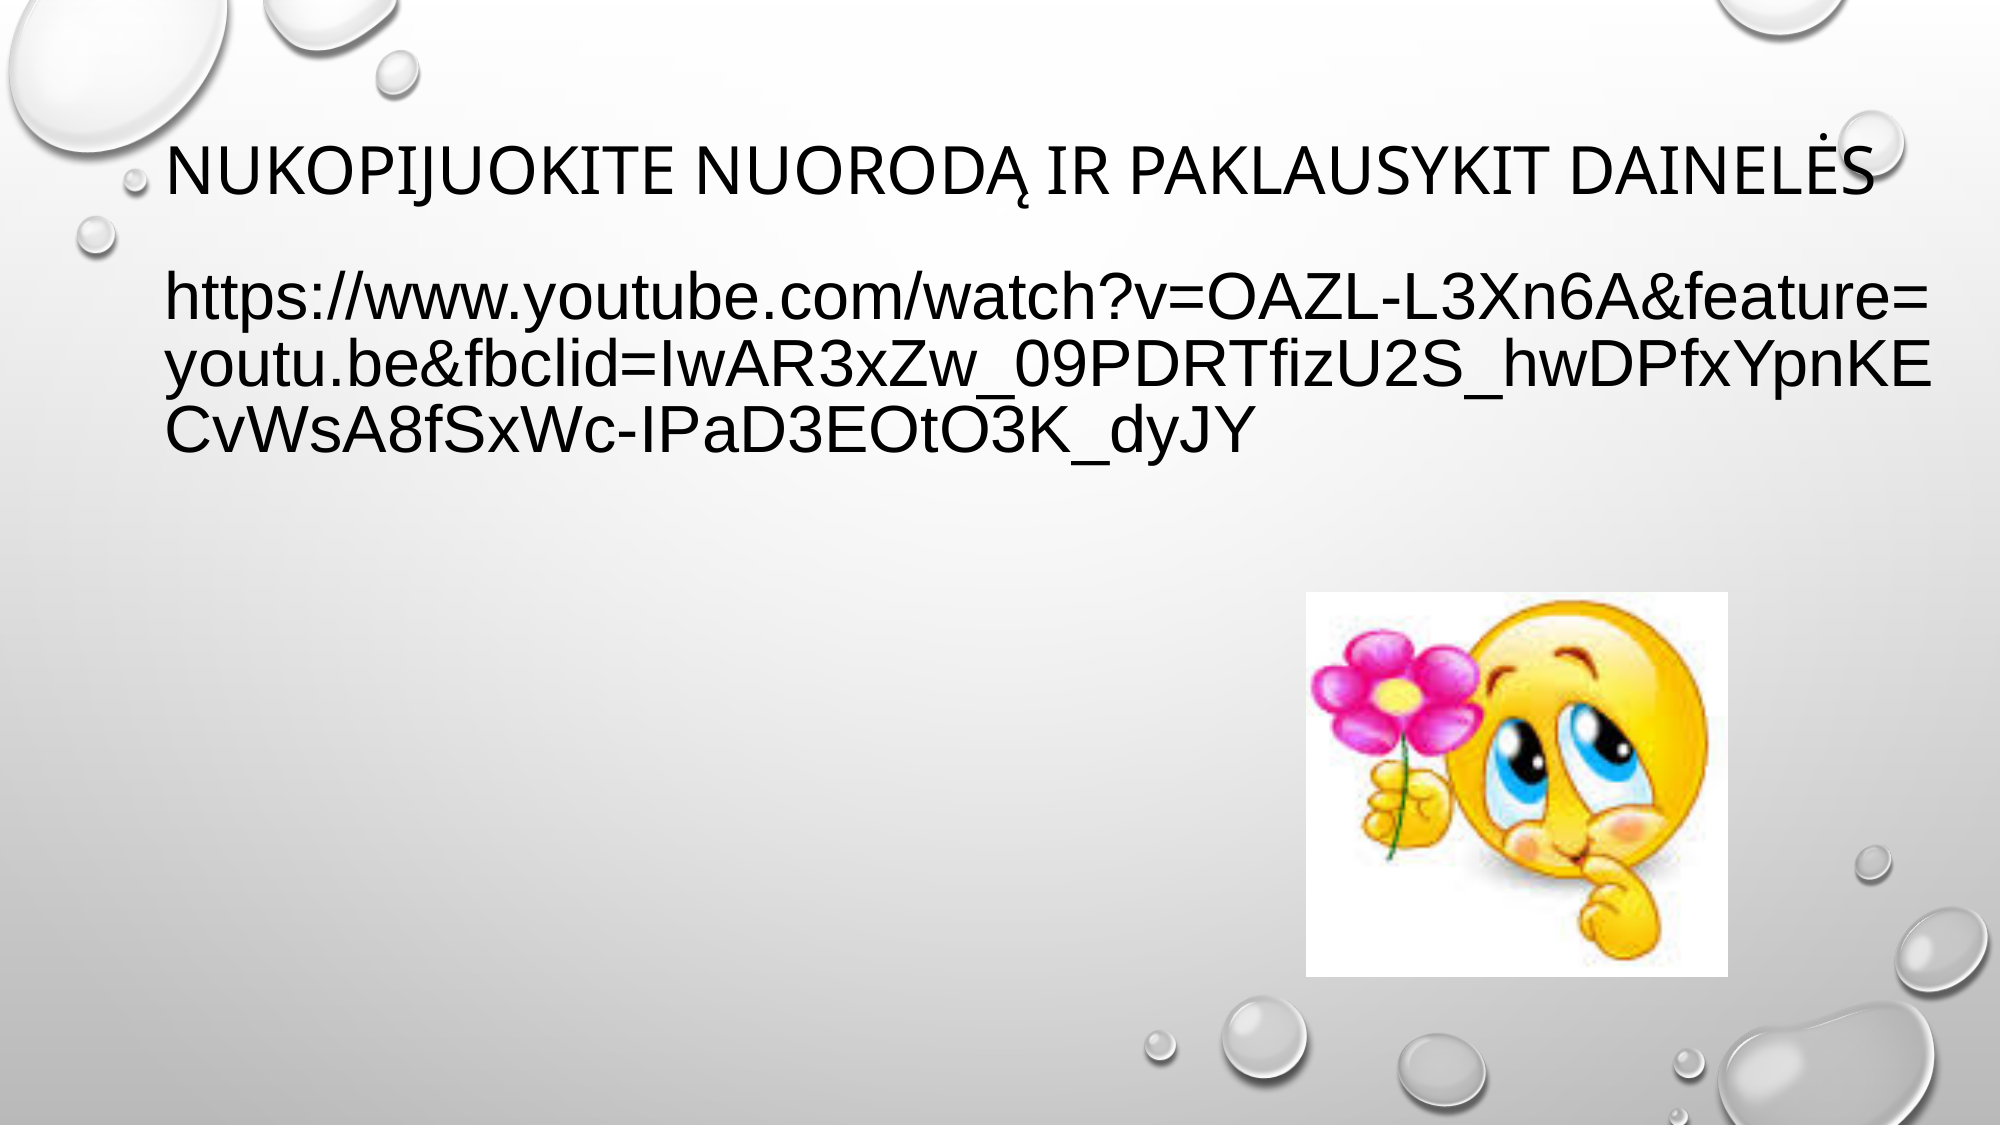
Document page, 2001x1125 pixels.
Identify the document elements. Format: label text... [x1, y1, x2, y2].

picture [0, 0, 2000, 1125]
title Nukopijuokite nuorodą ir paklausykit dainelės https://www.youtube.com/watch?v=OAZL-L3Xn6A&feature=youtu.be&fbclid=IwAR3xZw_09PDRTfizU2S_hwDPfxYpnKECvWsA8fSxWc-IPaD3EOtO3K_dyJY [149, 120, 1971, 636]
